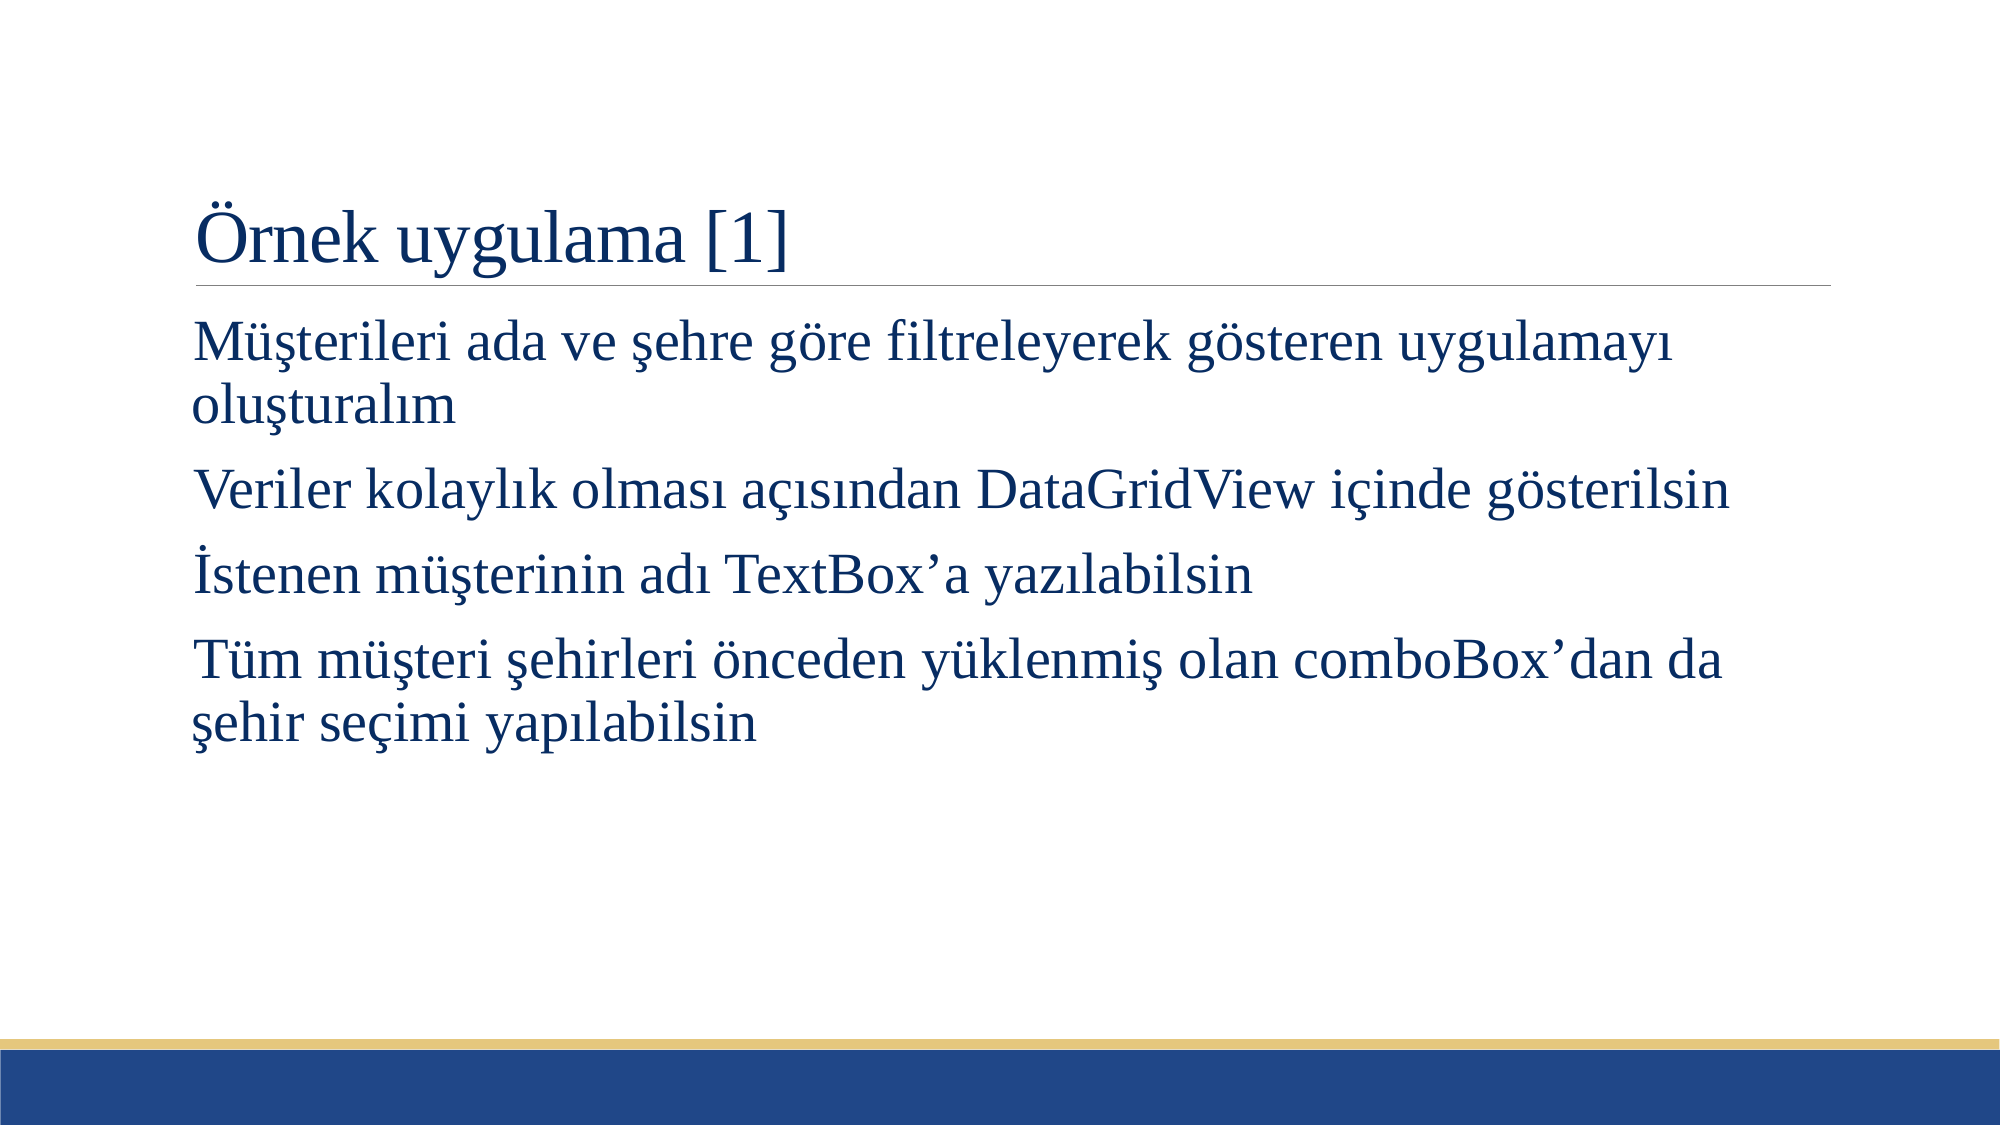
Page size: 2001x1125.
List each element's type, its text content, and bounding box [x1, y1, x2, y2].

title Örnek uygulama [1] [179, 47, 1830, 285]
list Müşterileri ada ve şehre göre filtreleyerek gösteren uygulamayı oluşturalım Veriler kolaylık olması açısından DataGridView içinde gösterilsin İstenen müşterinin adı TextBox’a yazılabilsin Tüm müşteri şehirleri önceden yüklenmiş olan comboBox’dan da şehir seçimi yapılabilsin [179, 302, 1830, 963]
